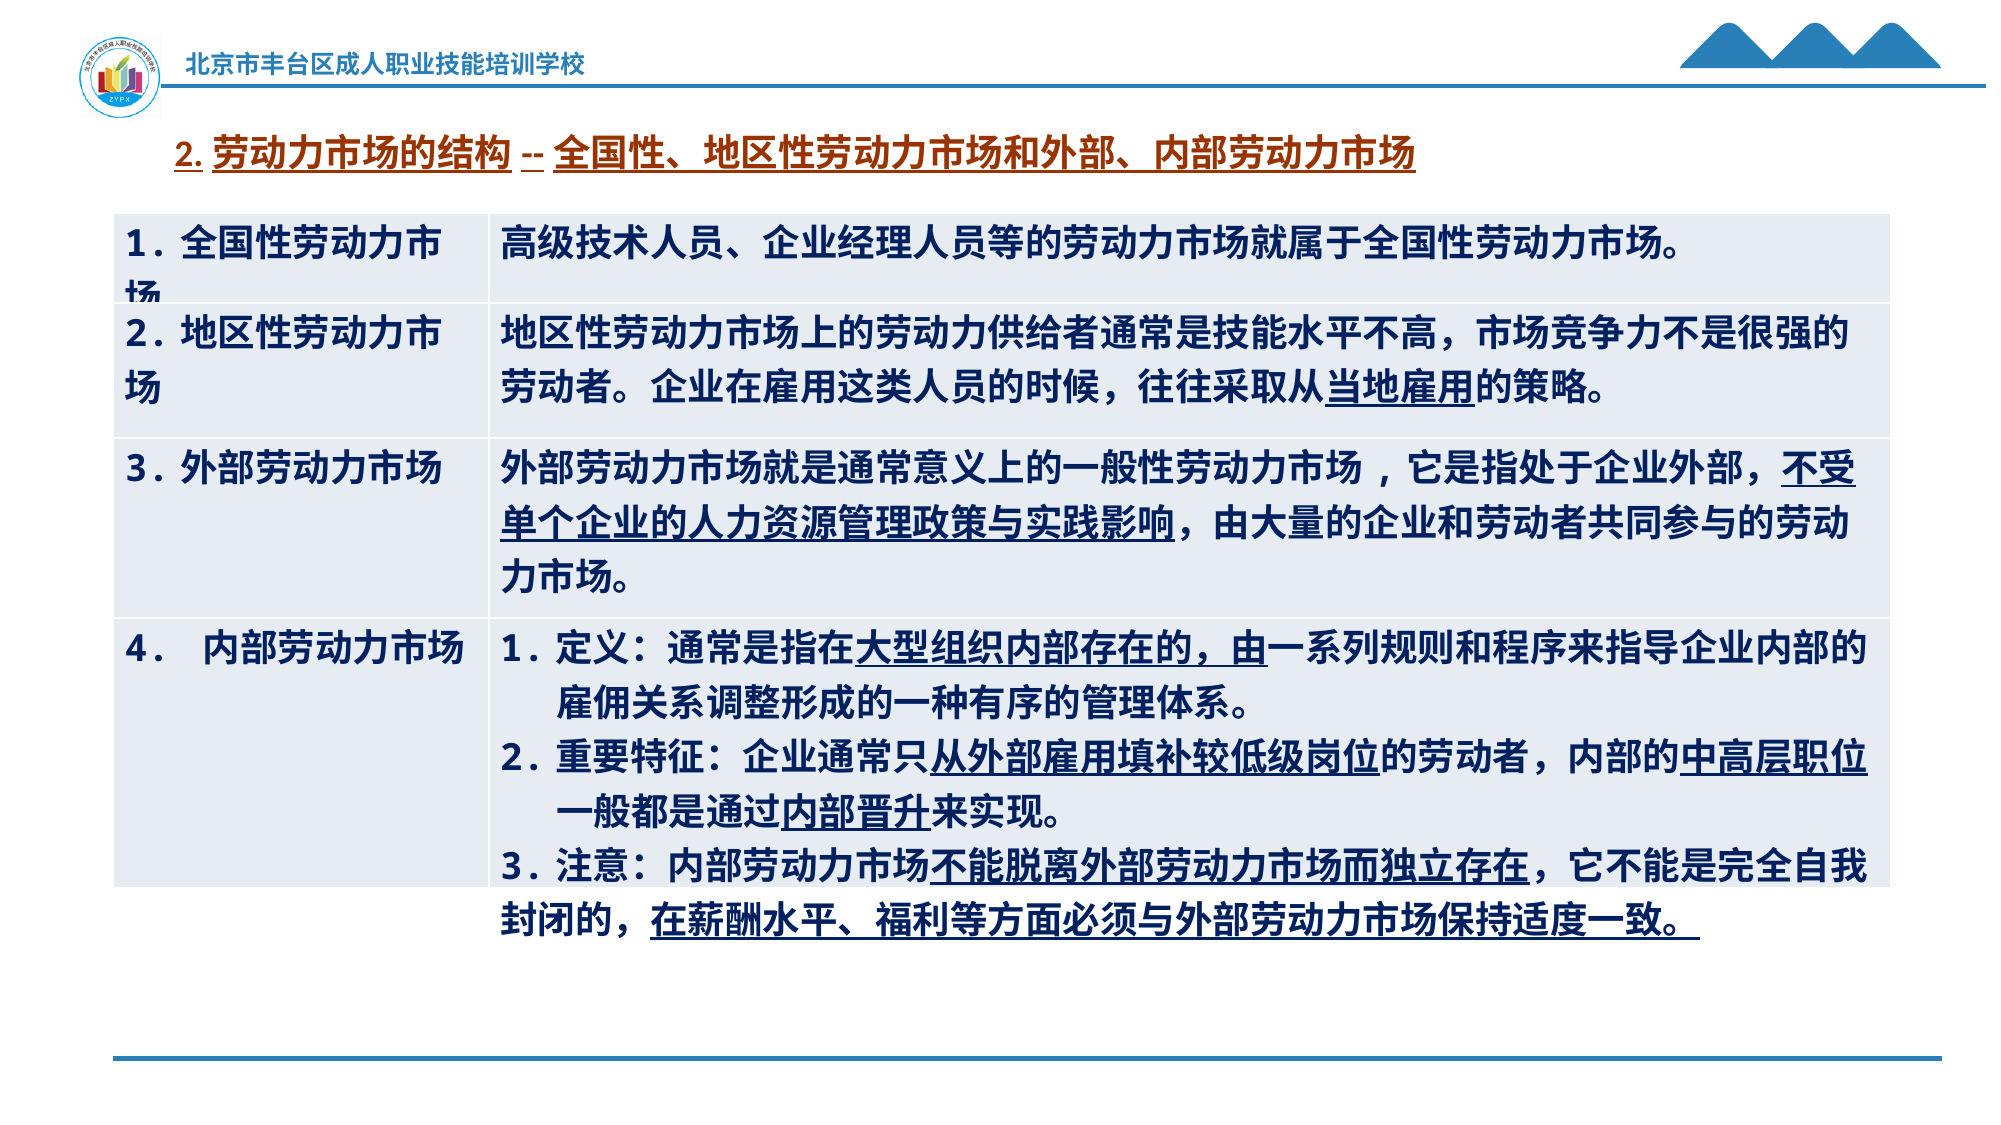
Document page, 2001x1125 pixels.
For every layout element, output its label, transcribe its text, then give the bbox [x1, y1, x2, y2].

table_cell 2.地区性劳动力市场 [114, 304, 488, 437]
table_cell 外部劳动力市场就是通常意义上的一般性劳动力市场,它是指处于企业外部，不受单个企业的人力资源管理政策与实践影响，由大量的企业和劳动者共同参与的劳动力市场。 [490, 439, 1890, 617]
table_cell 4. 内部劳动力市场 [114, 619, 488, 887]
table_cell 1.定义：通常是指在大型组织内部存在的，由一系列规则和程序来指导企业内部的雇佣关系调整形成的一种有序的管理体系。 2.重要特征：企业通常只从外部雇用填补较低级岗位的劳动者，内部的中高层职位一般都是通过内部晋升来实现。 3.注意：内部劳动力市场不能脱离外部劳动力市场而独立存在，它不能是完全自我封闭的，在薪酬水平、福利等方面必须与外部劳动力市场保持适度一致。 [490, 619, 1890, 887]
text_box [1677, 21, 1772, 70]
text_box 北京市丰台区成人职业技能培训学校 [170, 40, 632, 85]
table_header 高级技术人员、企业经理人员等的劳动力市场就属于全国性劳动力市场。 [490, 214, 1890, 302]
text_box [1763, 21, 1853, 70]
table_header 1.全国性劳动力市场 [114, 214, 488, 302]
text_box 2.劳动力市场的结构--全国性、地区性劳动力市场和外部、内部劳动力市场 [113, 99, 1892, 182]
table_cell 地区性劳动力市场上的劳动力供给者通常是技能水平不高，市场竞争力不是很强的劳动者。企业在雇用这类人员的时候，往往采取从当地雇用的策略。 [490, 304, 1890, 437]
text_box [1840, 21, 1944, 70]
table_cell 3.外部劳动力市场 [114, 439, 488, 617]
picture [79, 36, 161, 118]
